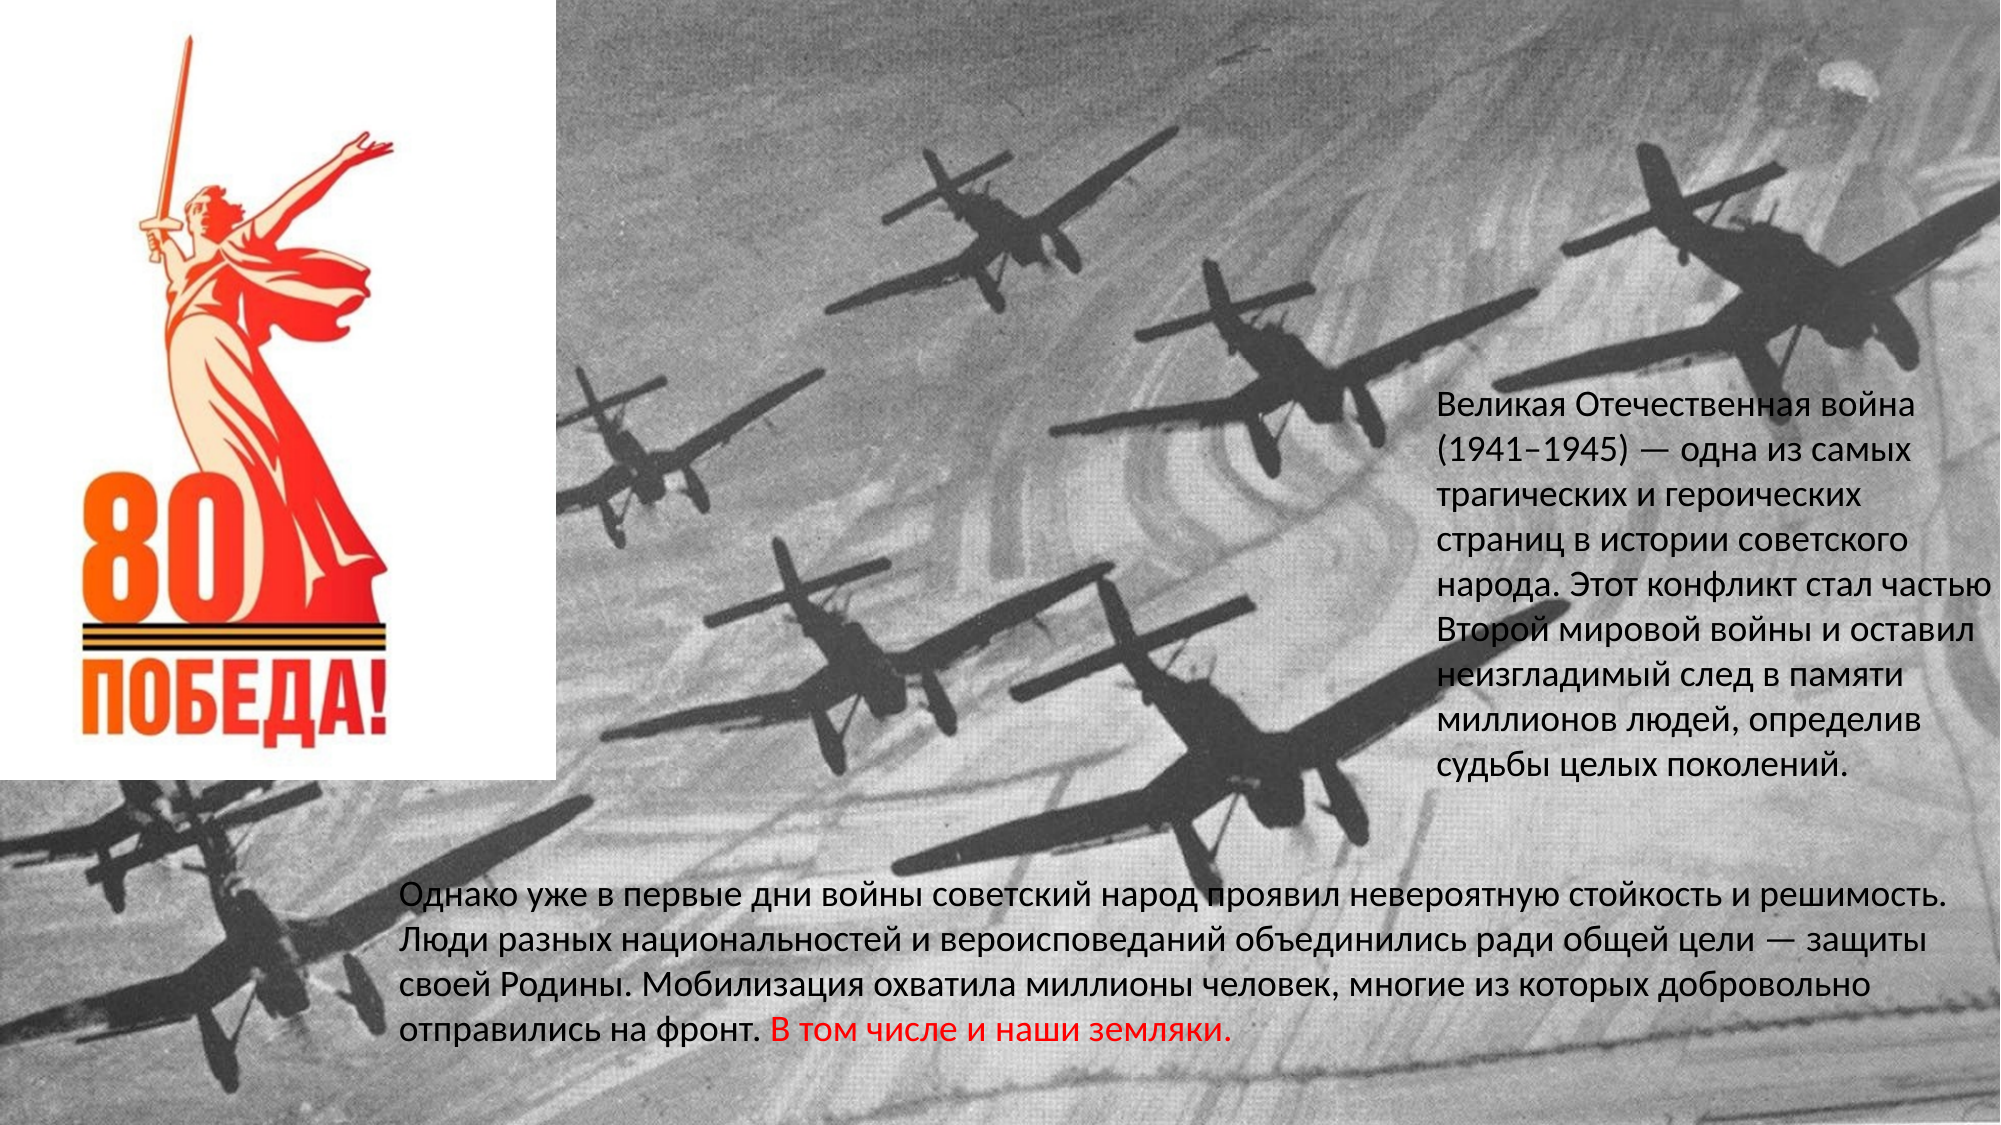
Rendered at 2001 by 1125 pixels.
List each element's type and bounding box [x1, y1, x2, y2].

list [0, 0, 2000, 1125]
picture [0, 0, 556, 781]
